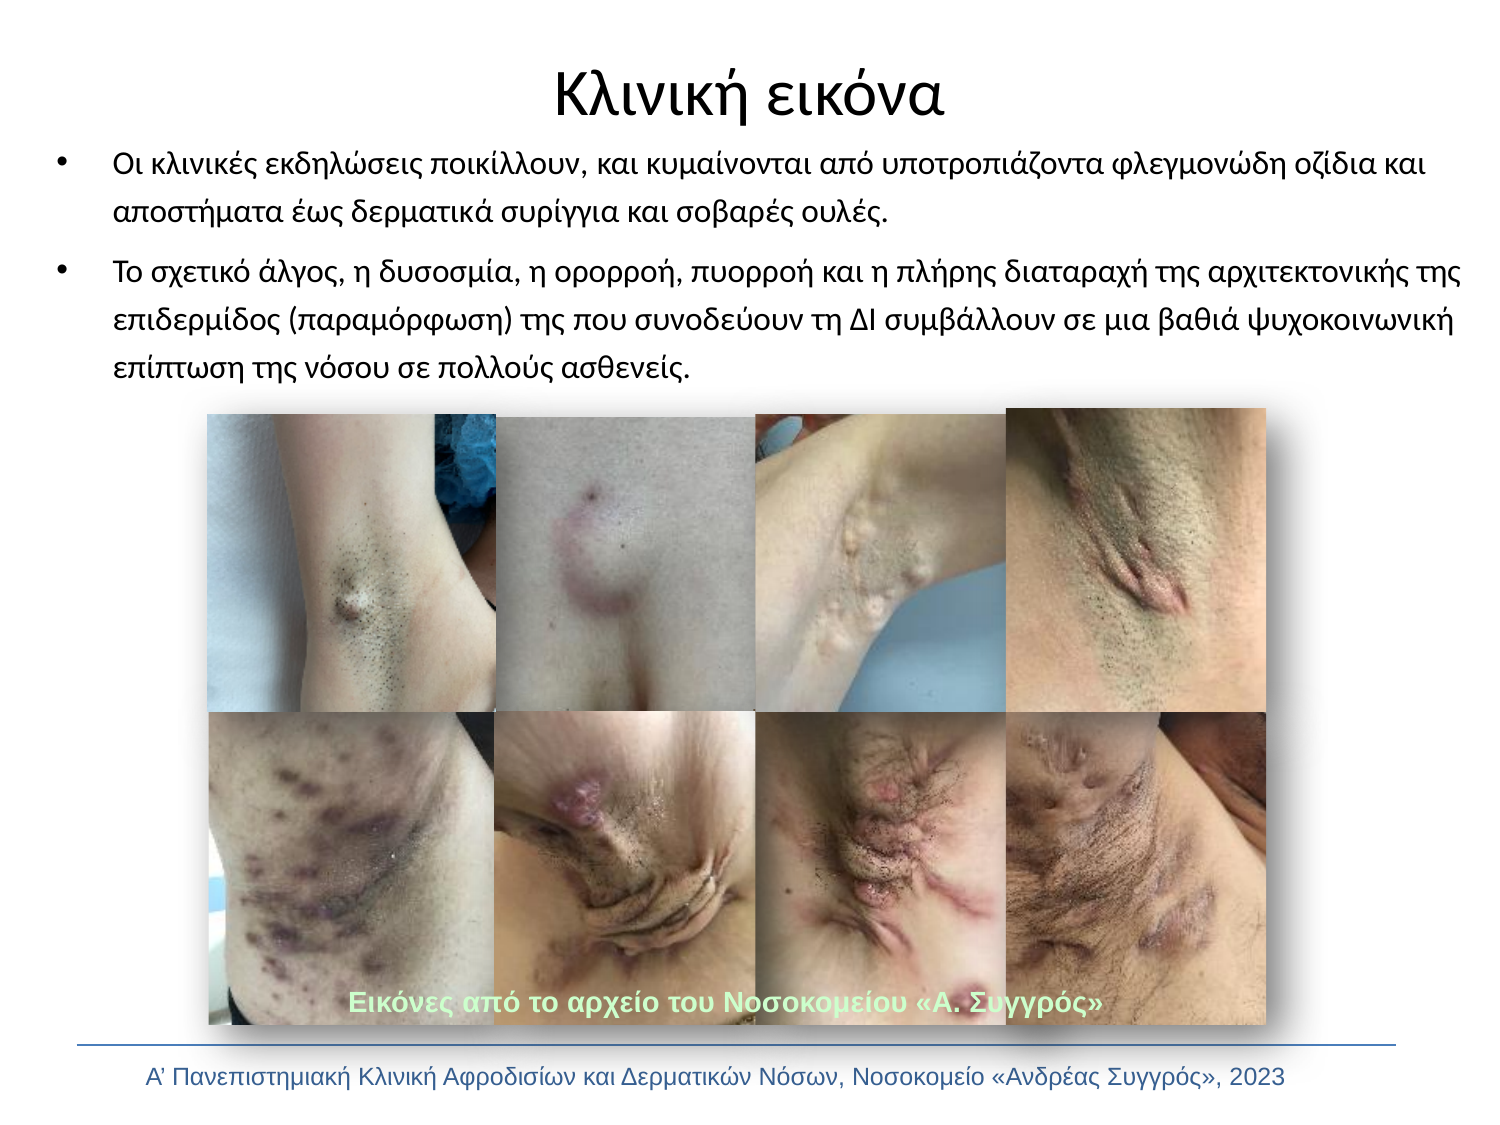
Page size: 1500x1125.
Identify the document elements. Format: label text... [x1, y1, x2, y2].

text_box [46, 1044, 1397, 1099]
list Οι κλινικές εκδηλώσεις ποικίλλουν, και κυμαίνονται από υποτροπιάζοντα φλεγμονώδη οζίδια και αποστήματα έως δερματικά συρίγγια και σοβαρές ουλές. Το σχετικό άλγος, η δυσοσμία, η ορορροή, πυορροή και η πλήρης διαταραχή της αρχιτεκτονικής της επιδερμίδος (παραμόρφωση) της που συνοδεύουν τη ΔΙ συμβάλλουν σε μια βαθιά ψυχοκοινωνική επίπτωση της νόσου σε πολλούς ασθενείς. [41, 125, 1500, 868]
title Κλινική εικόνα [75, 0, 1425, 125]
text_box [194, 408, 1306, 1048]
